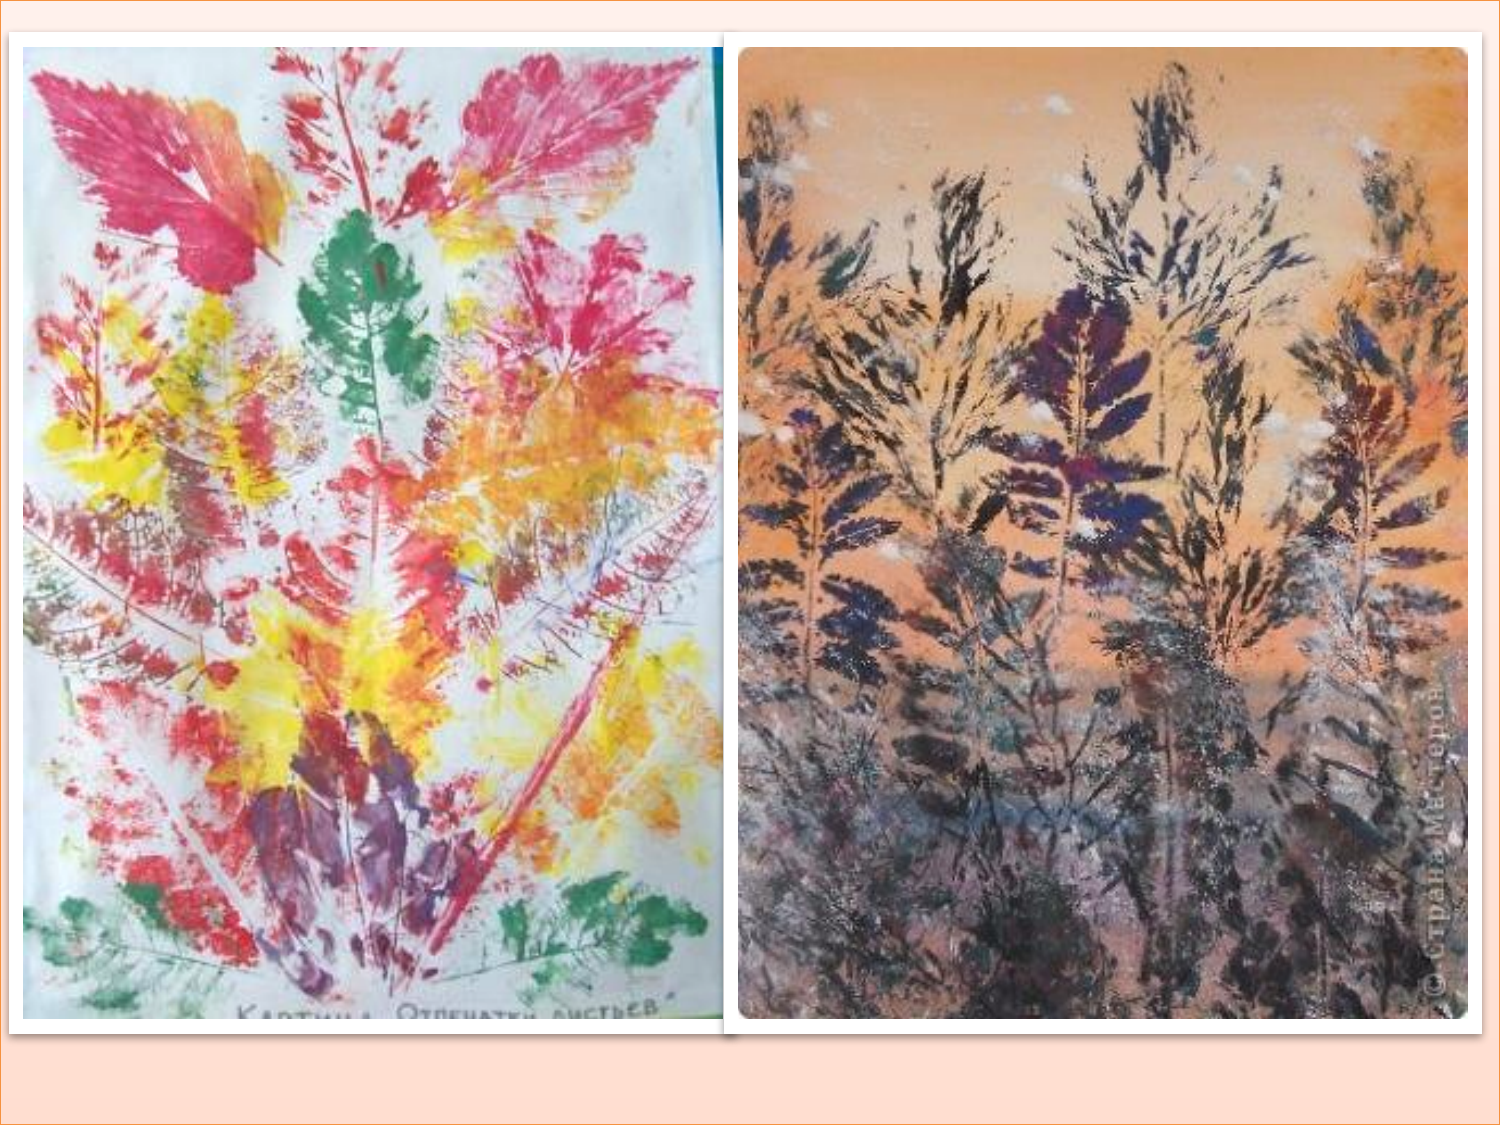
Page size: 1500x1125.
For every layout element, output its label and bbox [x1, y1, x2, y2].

picture [23, 46, 724, 1020]
text_box [0, 0, 1500, 1125]
picture [738, 46, 1469, 1020]
